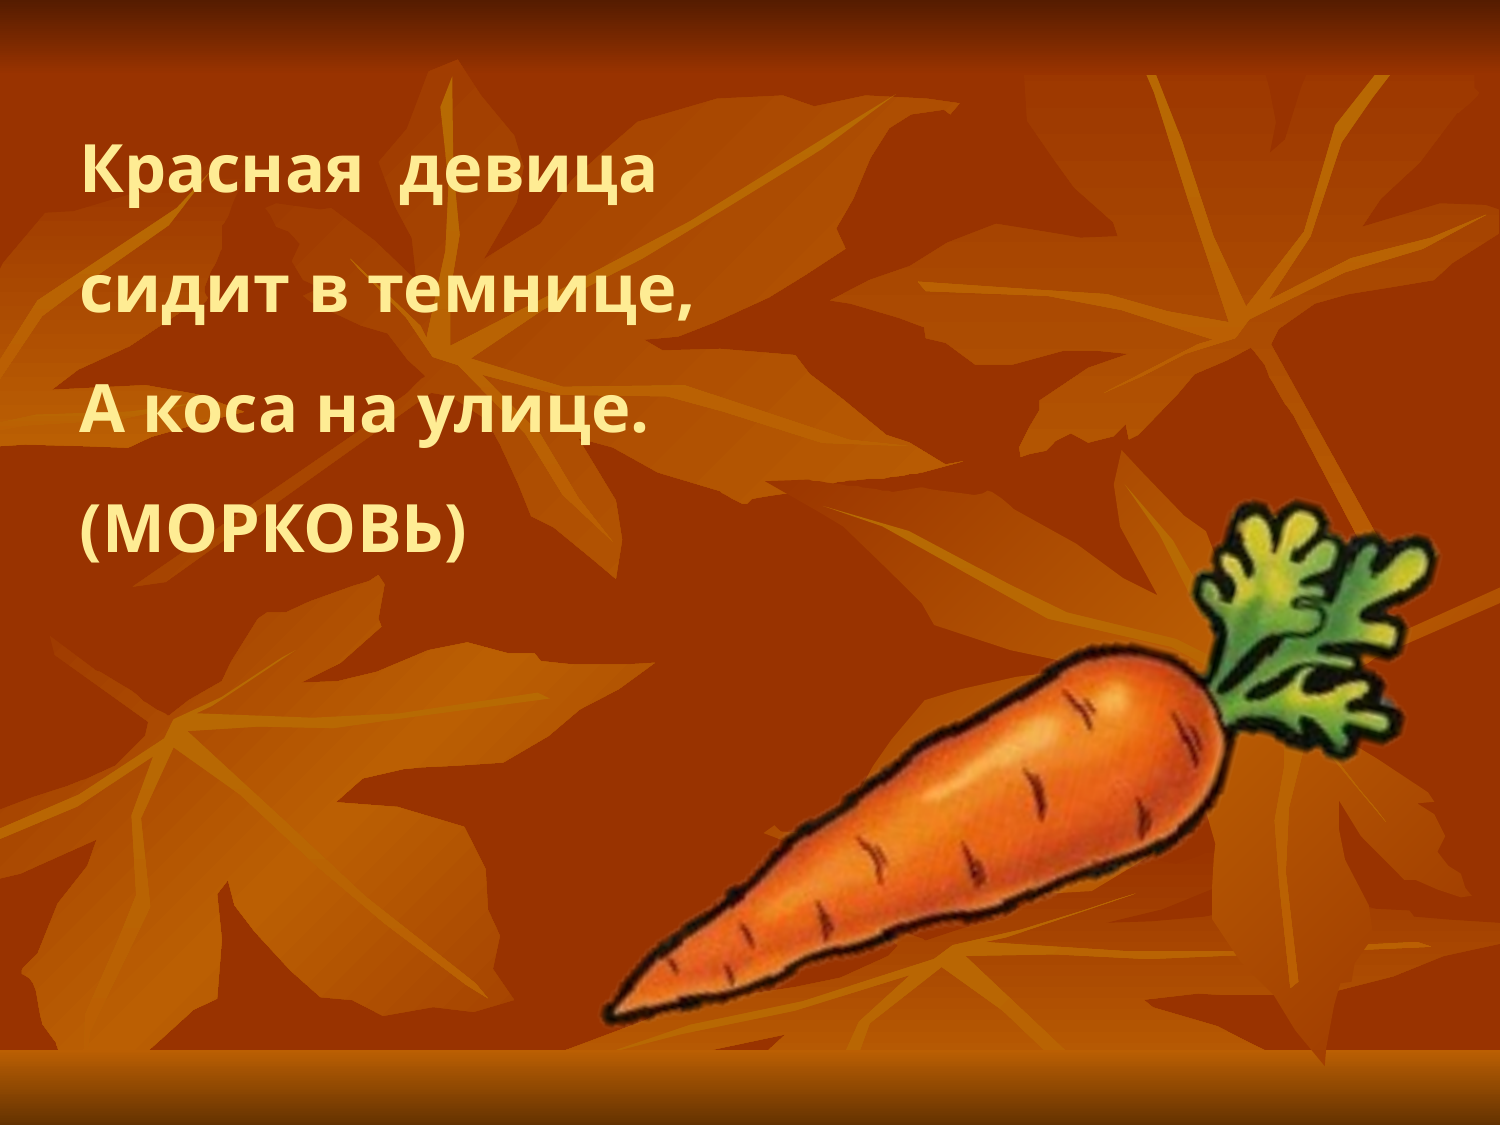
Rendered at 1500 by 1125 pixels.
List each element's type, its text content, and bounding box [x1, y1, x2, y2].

picture [505, 246, 1500, 1125]
text_box Красная девица сидит в темнице, А коса на улице. (МОРКОВЬ) [64, 78, 815, 573]
